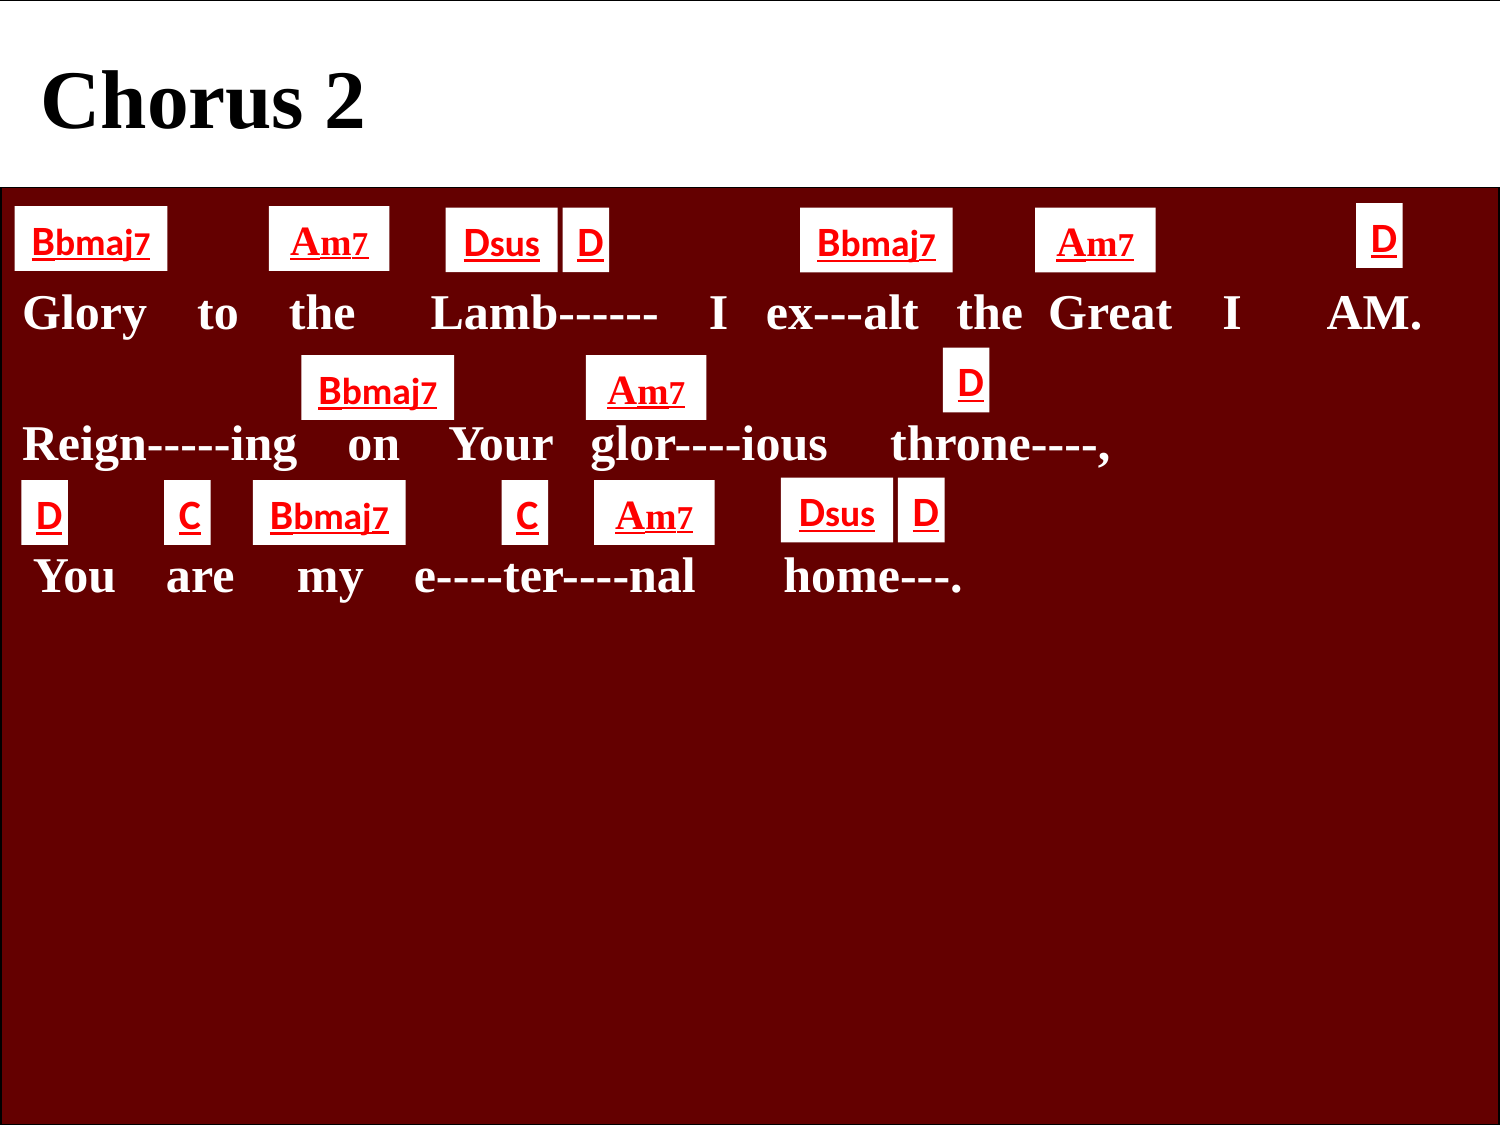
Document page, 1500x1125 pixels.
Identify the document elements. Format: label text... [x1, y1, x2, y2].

text_box Am7 [268, 206, 390, 271]
text_box Bbmaj7 [14, 206, 168, 271]
text_box D [562, 207, 610, 273]
text_box You are my e----ter----nal home---. [5, 534, 1500, 610]
text_box Am7 [585, 355, 707, 420]
text_box C [164, 480, 211, 545]
text_box D [1356, 203, 1403, 268]
text_box D [897, 477, 945, 543]
text_box [0, 0, 1500, 188]
text_box D [21, 480, 68, 545]
text_box Dsus [445, 207, 558, 273]
text_box Am7 [594, 480, 715, 545]
text_box Chorus 2 [26, 37, 525, 153]
text_box C [501, 480, 549, 545]
text_box Bbmaj7 [800, 207, 953, 273]
text_box [0, 188, 1499, 1125]
text_box Am7 [1035, 207, 1156, 273]
text_box D [942, 347, 990, 413]
text_box Glory to the Lamb------ I ex---alt the Great I AM. [7, 271, 1500, 347]
text_box Bbmaj7 [252, 480, 406, 545]
text_box Bbmaj7 [301, 355, 455, 420]
text_box Reign-----ing on Your glor----ious throne----, [7, 402, 1500, 478]
text_box Dsus [780, 477, 894, 543]
